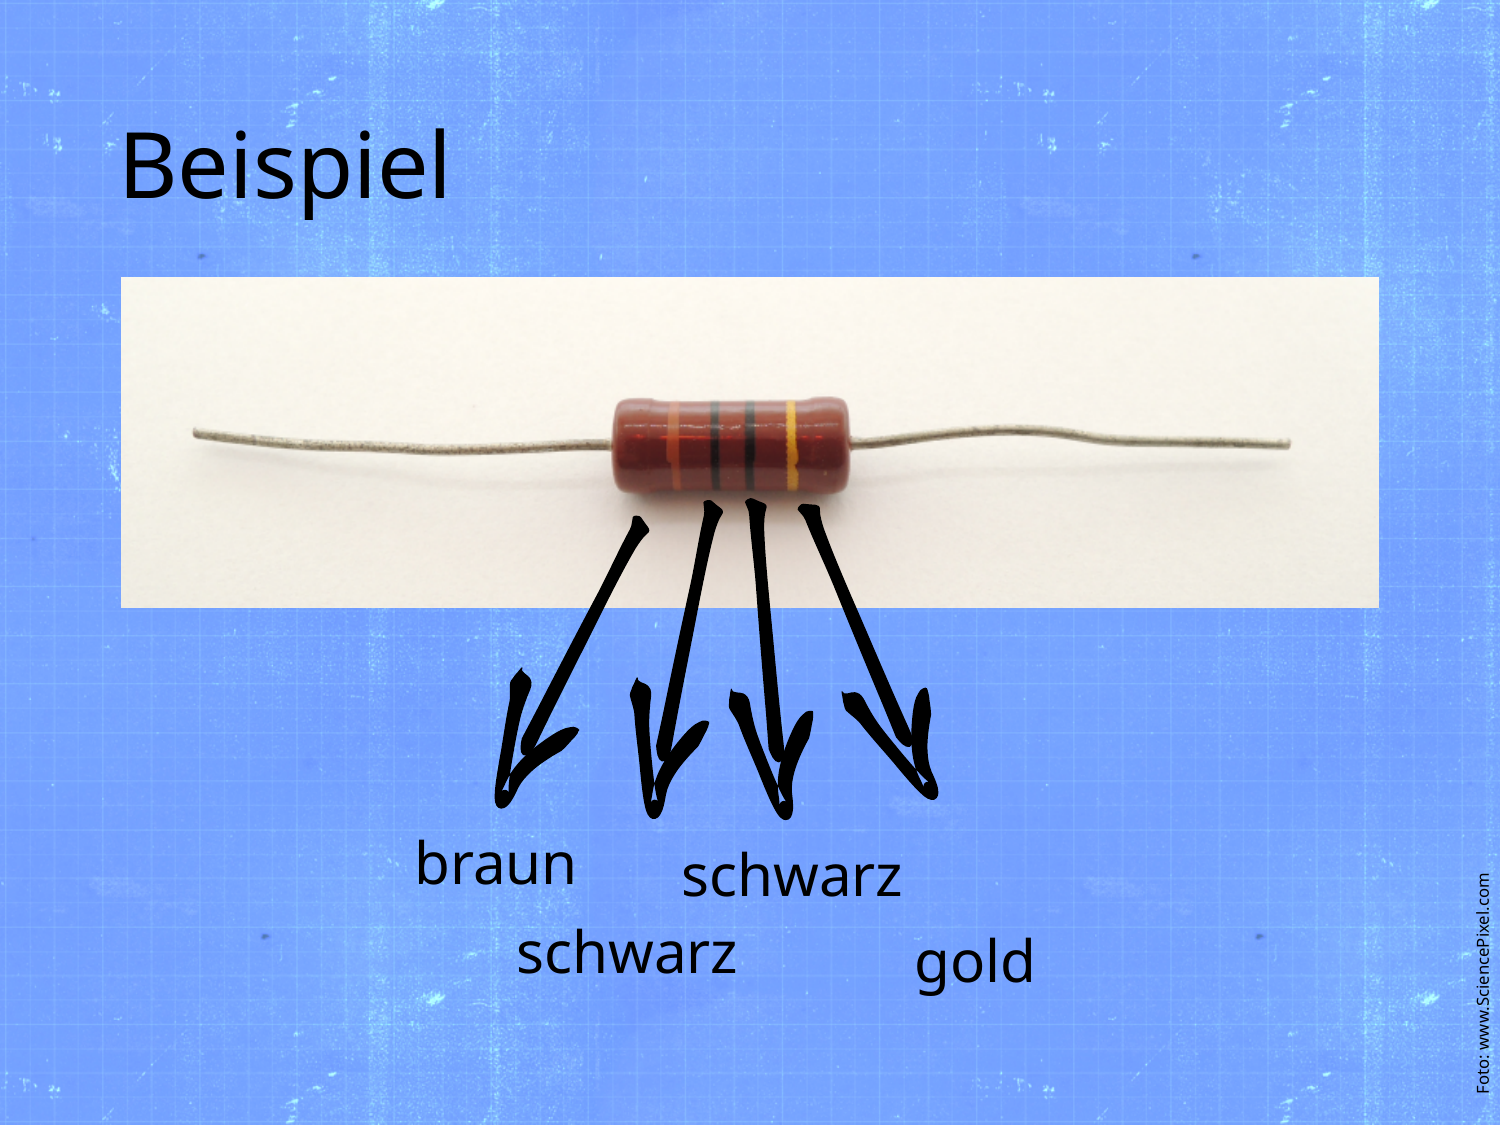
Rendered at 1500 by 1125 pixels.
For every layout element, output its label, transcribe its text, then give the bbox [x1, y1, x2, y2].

text_box schwarz [501, 907, 754, 993]
text_box braun [399, 818, 593, 904]
text_box schwarz [666, 831, 919, 916]
title Beispiel [103, 59, 1397, 278]
text_box gold [900, 916, 1052, 1002]
text_box Foto: www.SciencePixel.com [1464, 857, 1500, 1110]
picture [0, 0, 1500, 1125]
